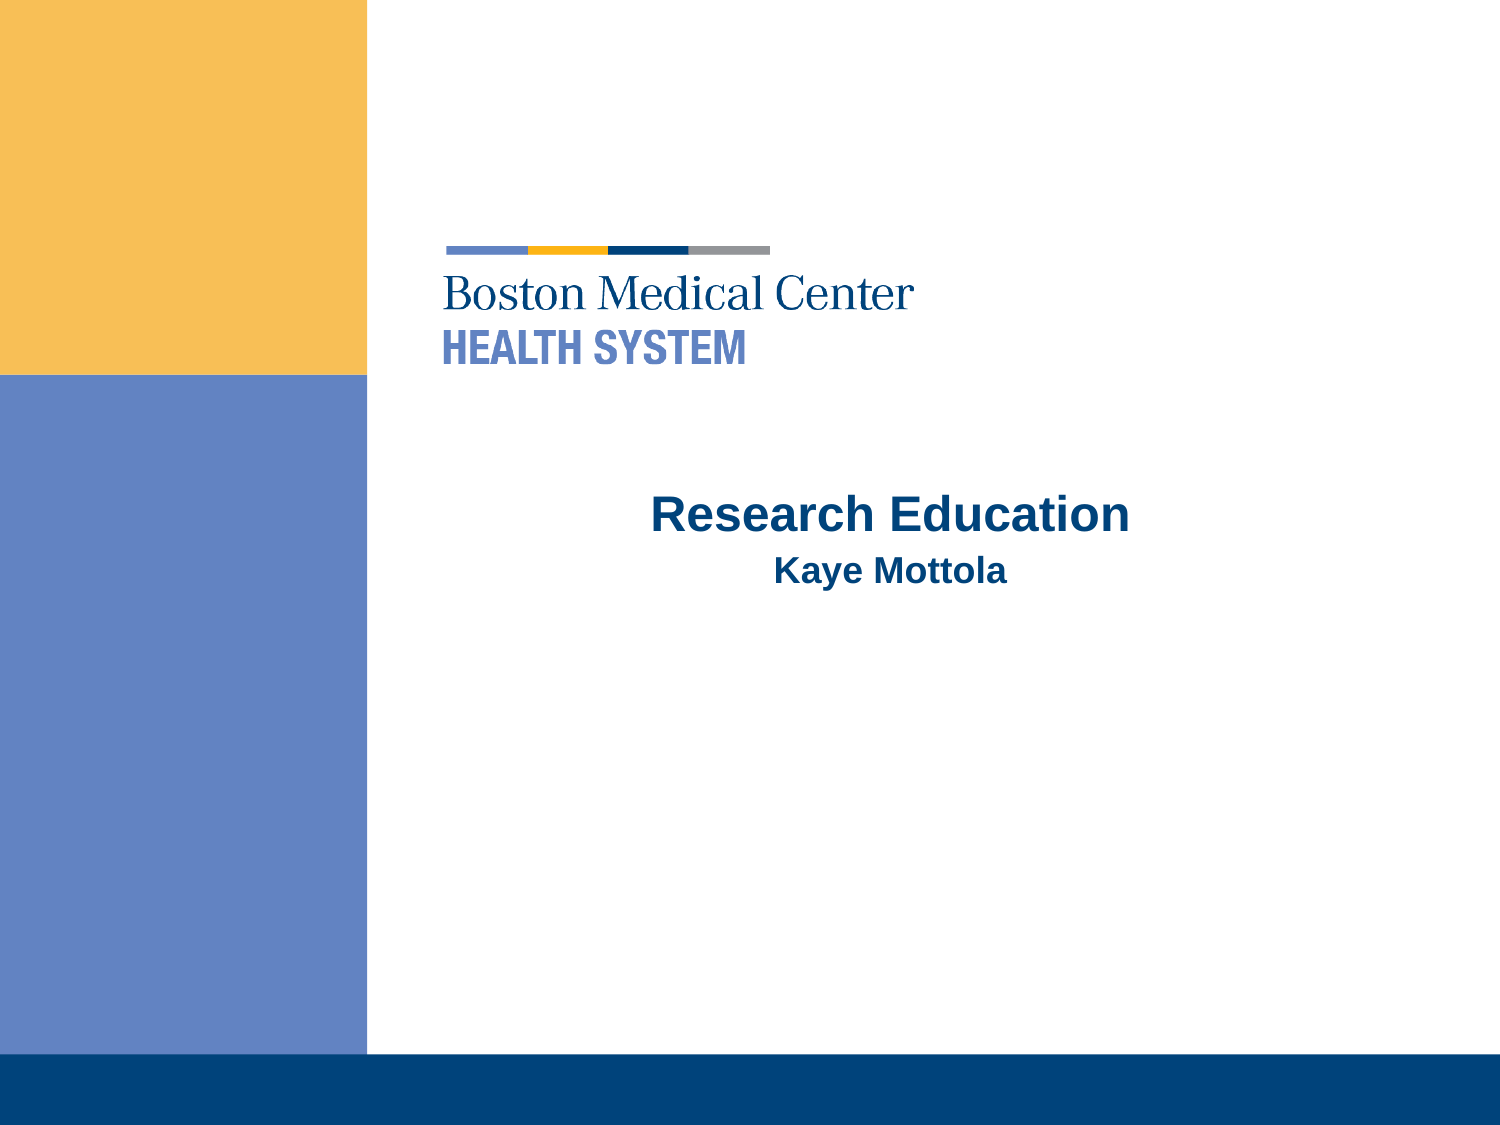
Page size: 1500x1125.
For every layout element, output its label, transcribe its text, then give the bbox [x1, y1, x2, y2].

picture [441, 246, 914, 380]
title Research Education Kaye Mottola [423, 467, 1358, 875]
